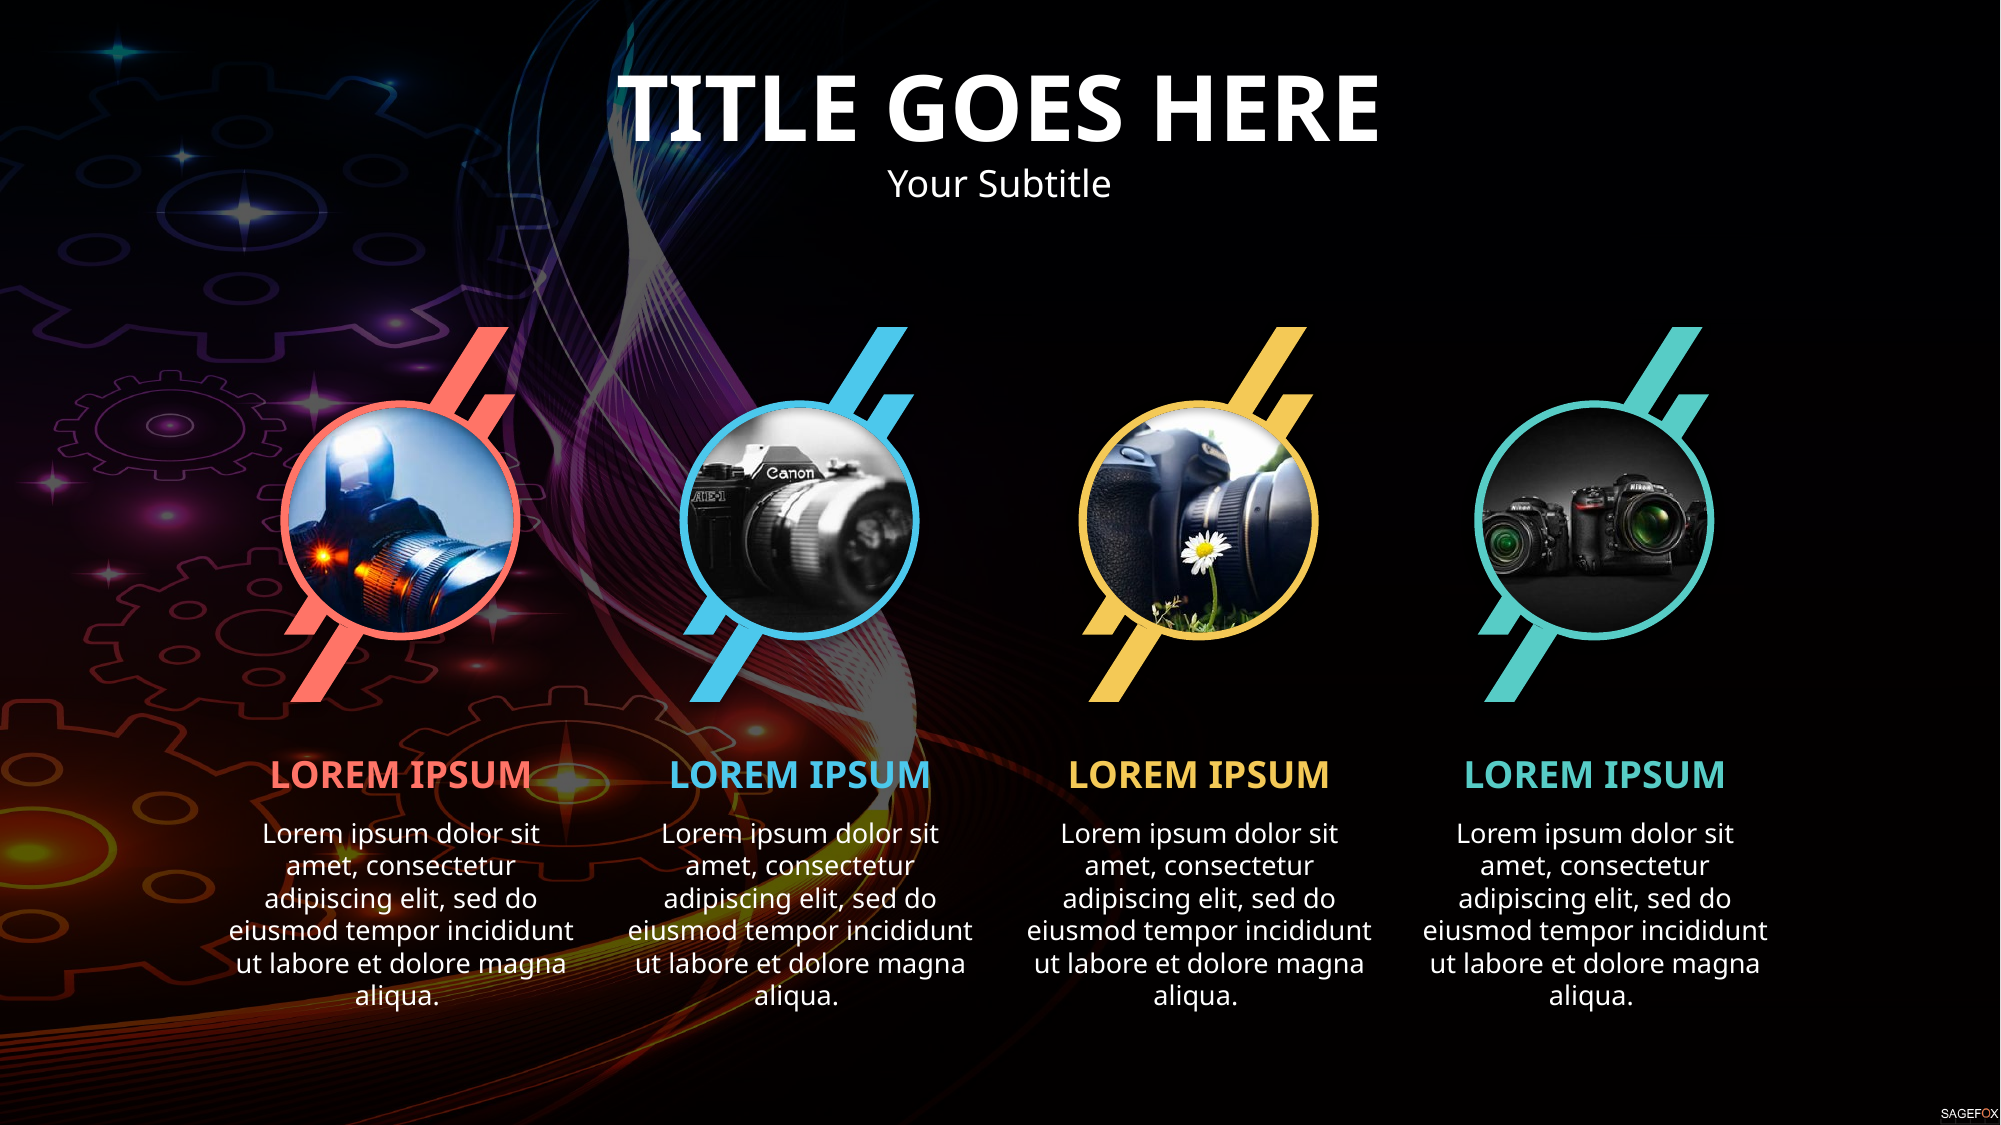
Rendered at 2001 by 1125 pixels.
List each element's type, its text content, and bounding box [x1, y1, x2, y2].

text_box [678, 326, 921, 704]
text_box [1487, 419, 1700, 631]
text_box TITLE GOES HERE Your Subtitle [548, 42, 1452, 212]
text_box [1077, 326, 1320, 704]
text_box [293, 419, 506, 631]
text_box LOREM IPSUM Lorem ipsum dolor sit amet, consectetur adipiscing elit, sed do eiusmod tempor incididunt ut labore et dolore magna aliqua. [1411, 746, 1779, 1017]
text_box [1473, 326, 1716, 704]
picture [0, 0, 2001, 1125]
text_box [694, 419, 907, 631]
text_box LOREM IPSUM Lorem ipsum dolor sit amet, consectetur adipiscing elit, sed do eiusmod tempor incididunt ut labore et dolore magna aliqua. [1015, 746, 1383, 1017]
text_box LOREM IPSUM Lorem ipsum dolor sit amet, consectetur adipiscing elit, sed do eiusmod tempor incididunt ut labore et dolore magna aliqua. [217, 746, 585, 1017]
text_box LOREM IPSUM Lorem ipsum dolor sit amet, consectetur adipiscing elit, sed do eiusmod tempor incididunt ut labore et dolore magna aliqua. [616, 746, 984, 1017]
text_box [279, 326, 522, 704]
text_box [1092, 419, 1304, 631]
